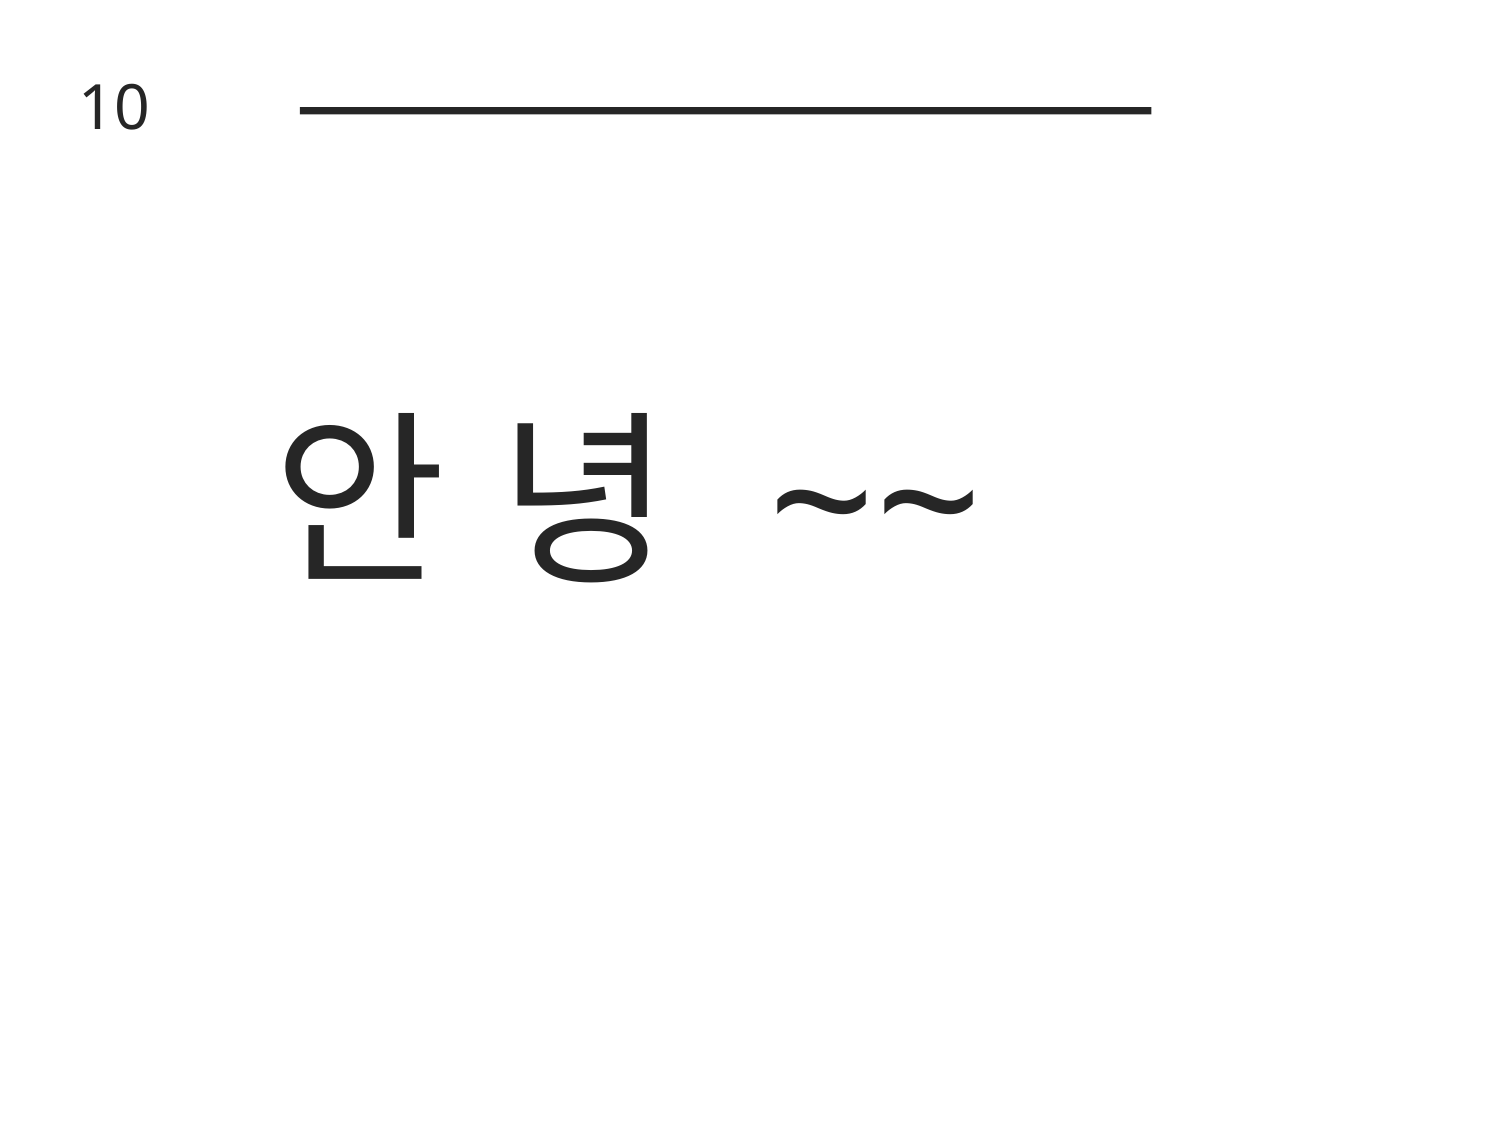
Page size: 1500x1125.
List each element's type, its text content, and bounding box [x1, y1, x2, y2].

text_box 안 녕 ~~ [258, 373, 1325, 614]
text_box [520, 106, 1152, 115]
text_box 10 [64, 59, 520, 149]
